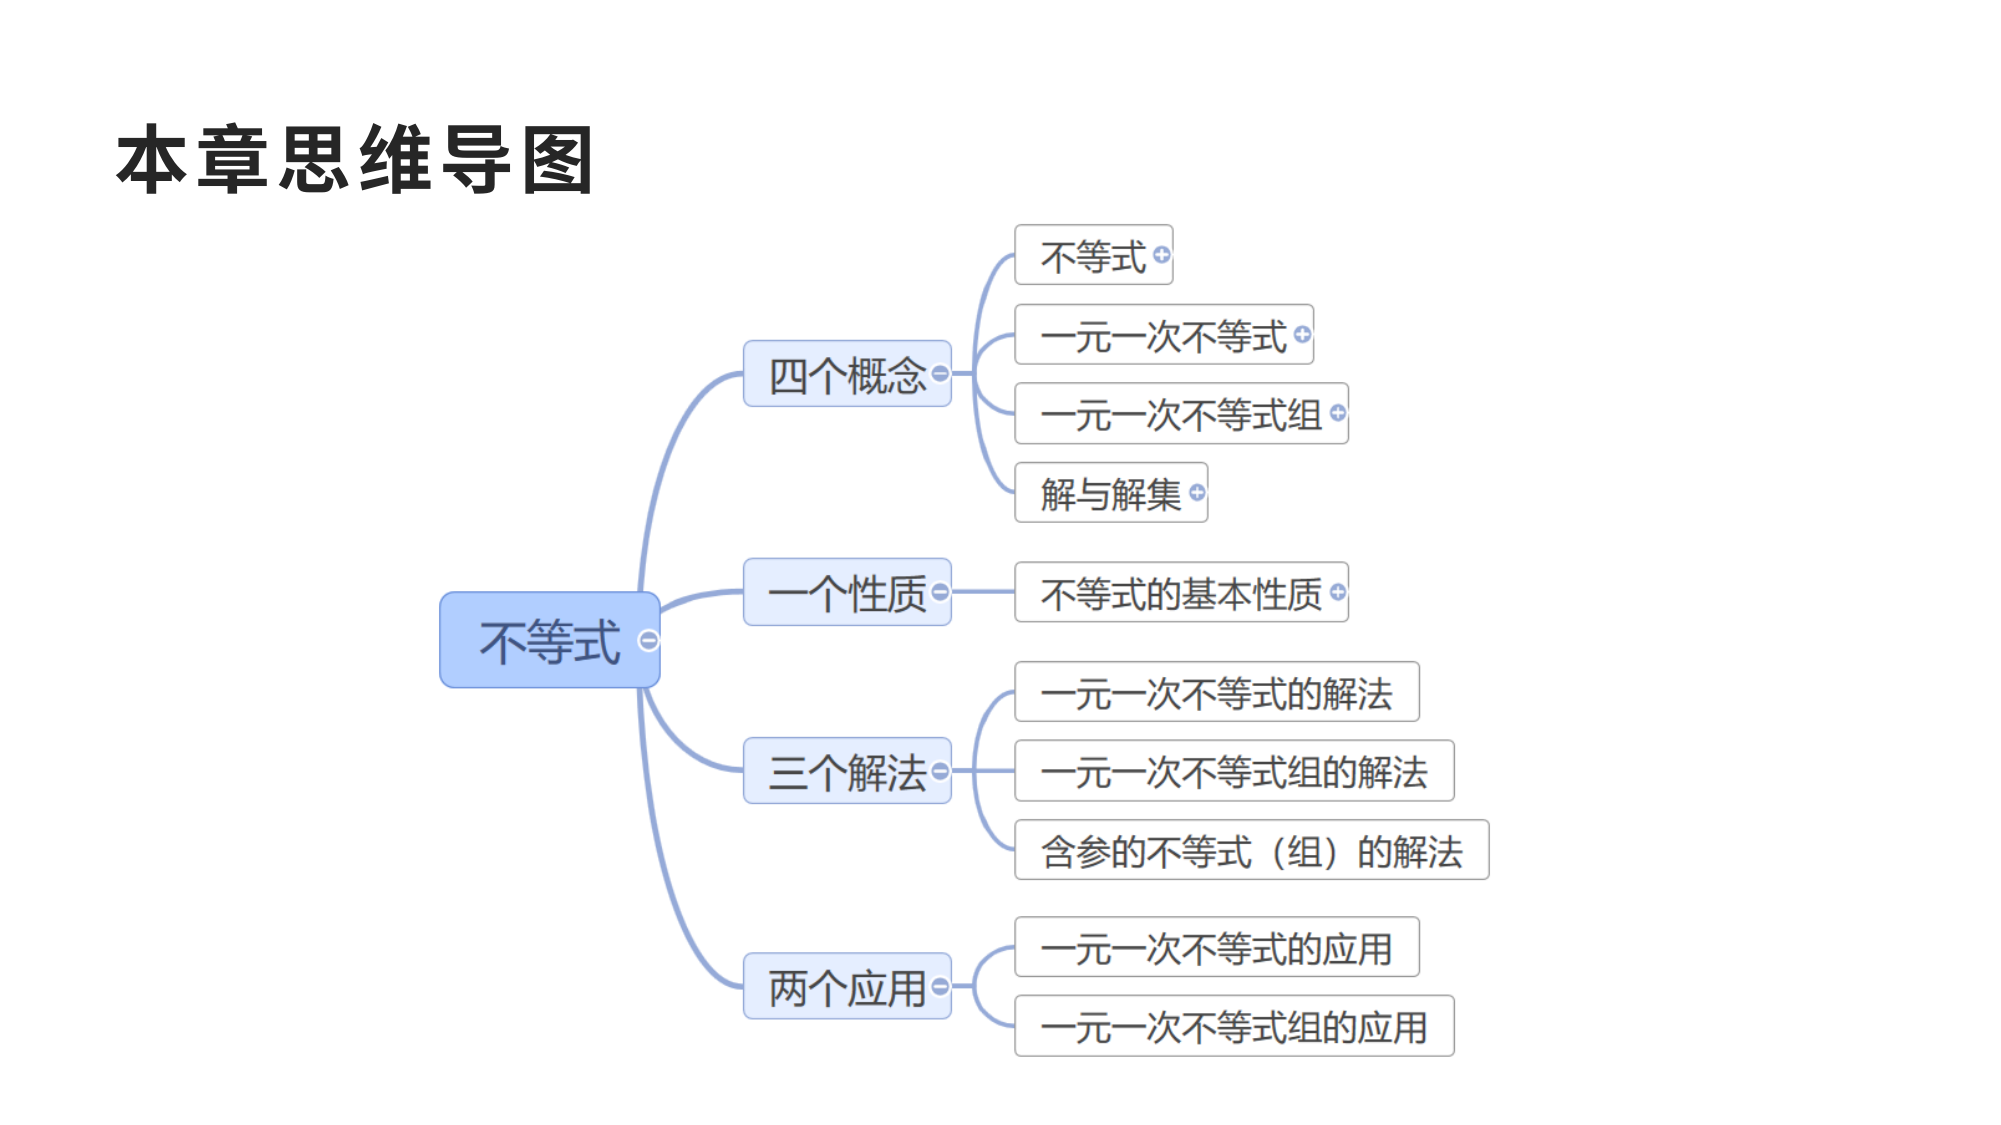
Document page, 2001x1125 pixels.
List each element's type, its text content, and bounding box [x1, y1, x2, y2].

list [372, 203, 1627, 1098]
title 本章思维导图 [99, 99, 1900, 216]
